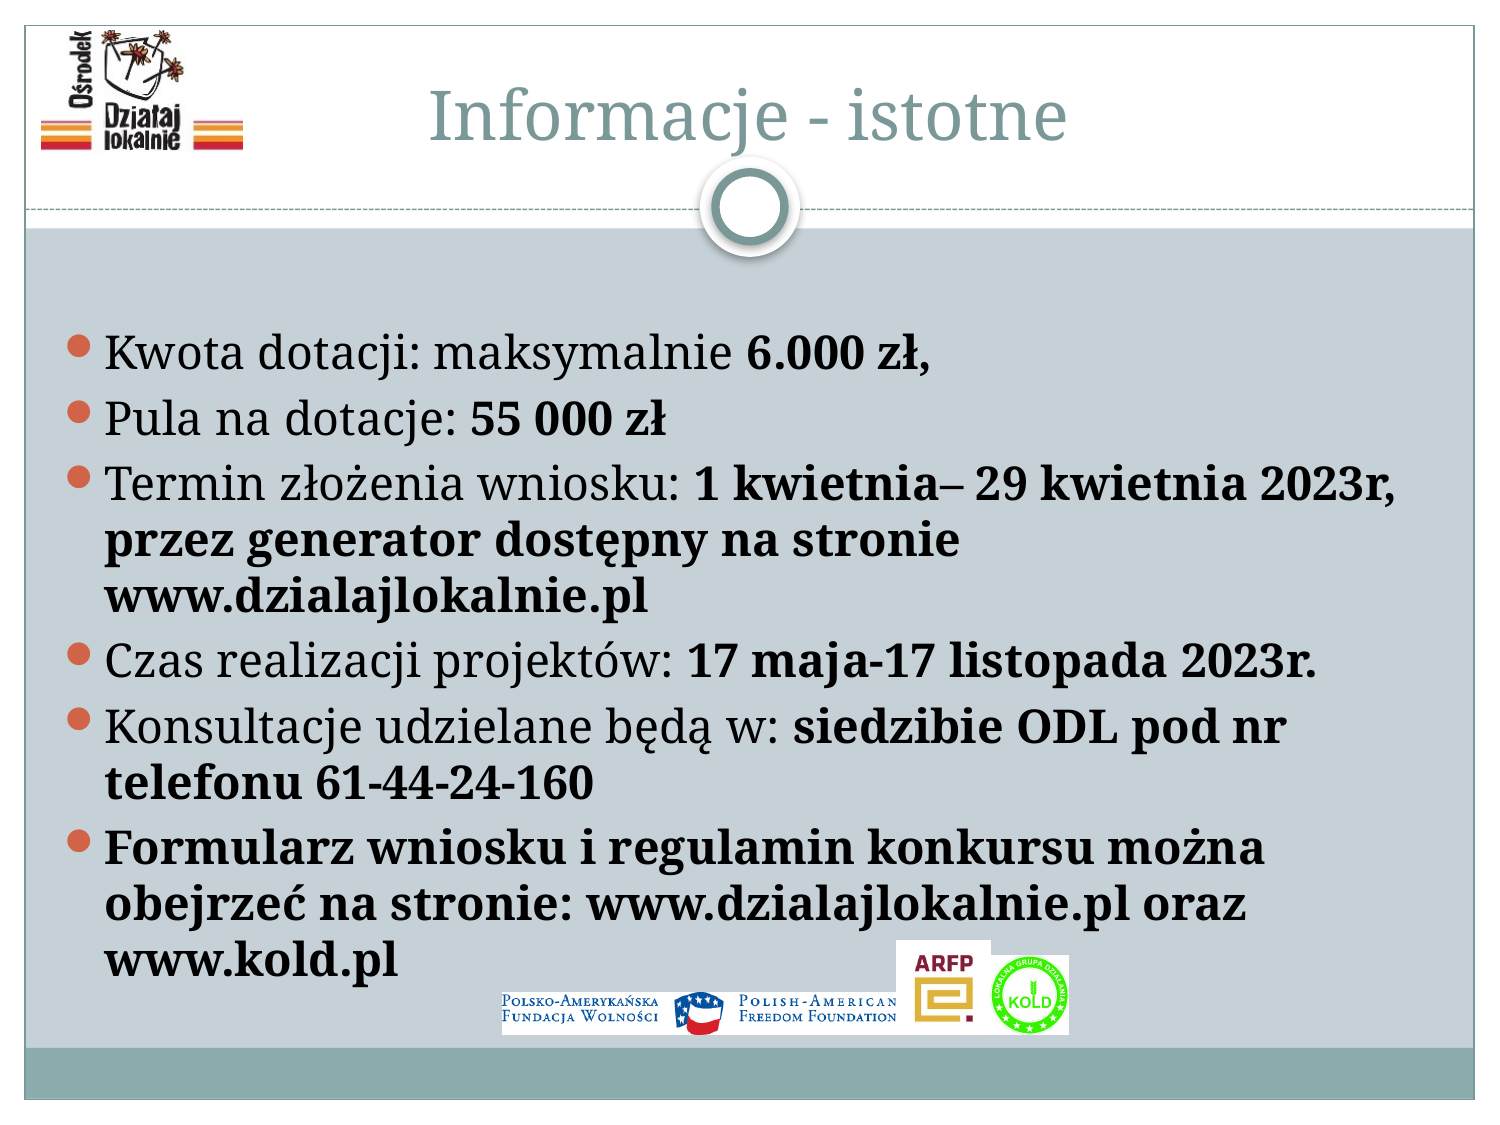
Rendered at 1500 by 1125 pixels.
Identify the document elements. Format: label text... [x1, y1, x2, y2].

list Kwota dotacji: maksymalnie 6.000 zł, Pula na dotacje: 55 000 zł Termin złożenia wniosku: 1 kwietnia– 29 kwietnia 2023r, przez generator dostępny na stronie www.dzialajlokalnie.pl Czas realizacji projektów: 17 maja-17 listopada 2023r. Konsultacje udzielane będą w: siedzibie ODL pod nr telefonu 61-44-24-160 Formularz wniosku i regulamin konkursu można obejrzeć na stronie: www.dzialajlokalnie.pl oraz www.kold.pl [49, 250, 1445, 1001]
picture [40, 30, 243, 155]
title Informacje - istotne [246, 37, 1450, 162]
picture [501, 940, 1445, 1060]
